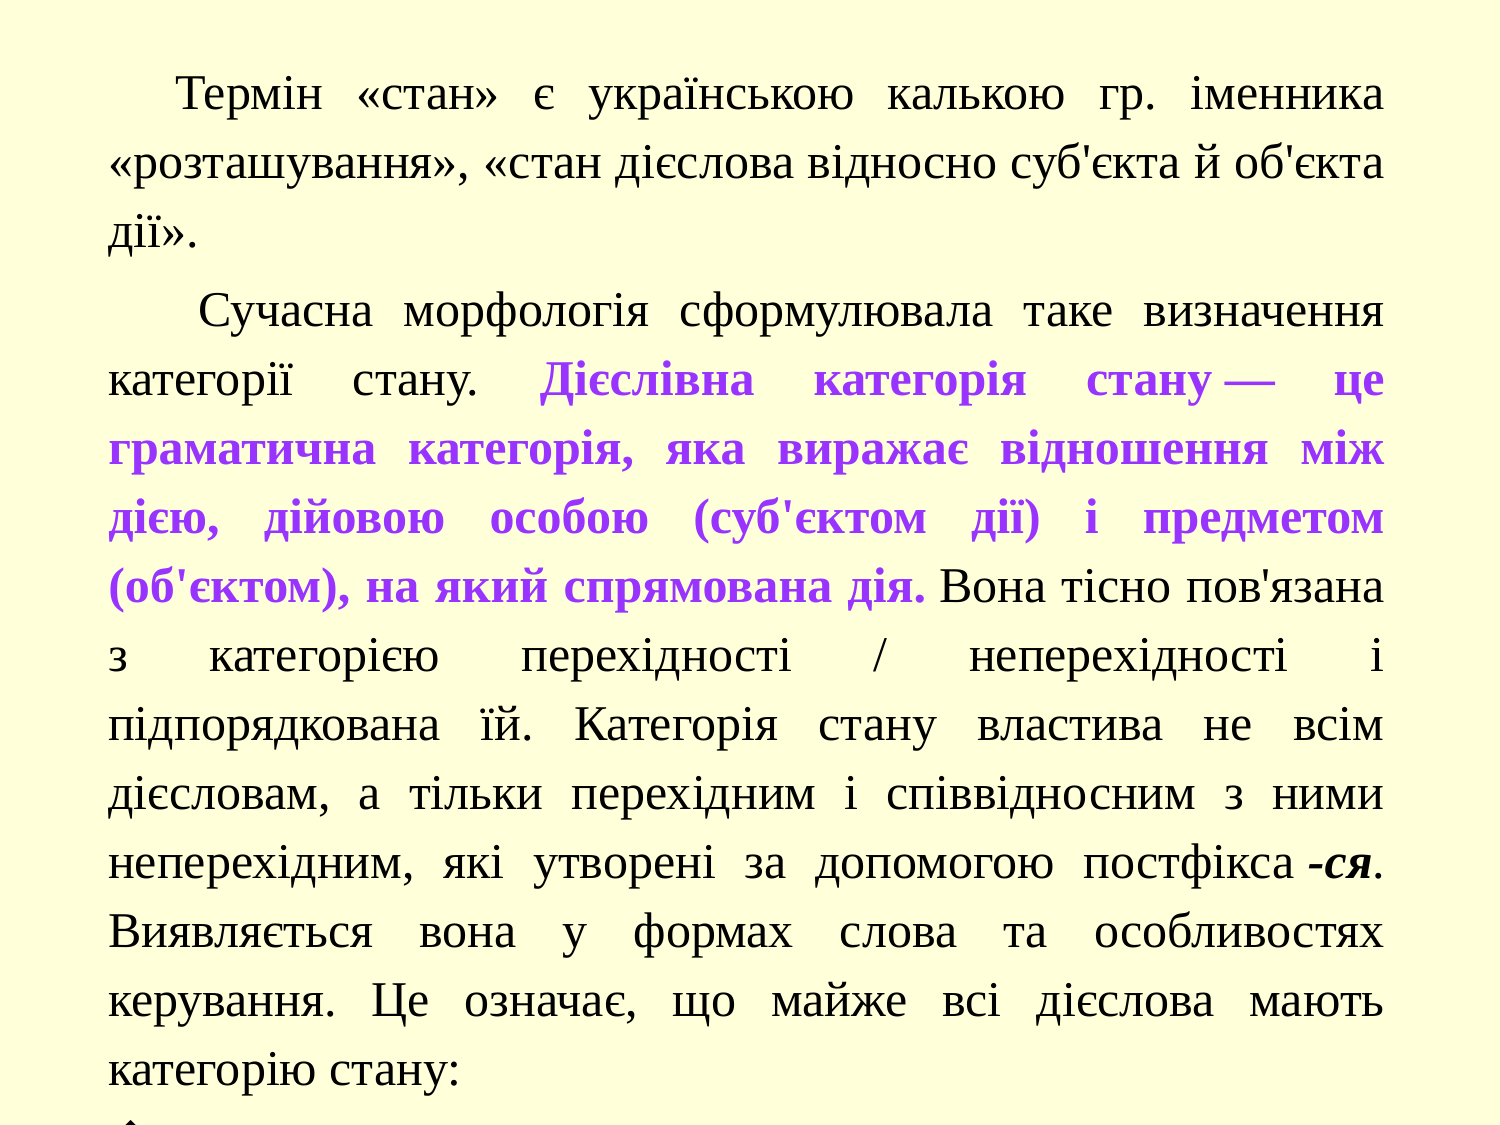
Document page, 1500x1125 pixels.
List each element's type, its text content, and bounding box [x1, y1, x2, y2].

list Термін «стан» є українською калькою гр. іменника «розташування», «стан дієслова відносно суб'єкта й об'єкта дії». Сучасна морфологія сформулювала таке визначення категорії стану. Дієслівна категорія стану — це граматична категорія, яка виражає відношення між дією, дійовою особою (суб'єктом дії) і предметом (об'єктом), на який спрямована дія. Вона тісно пов'язана з категорією перехідності / неперехідності і підпорядкована їй. Категорія стану властива не всім дієсловам, а тільки перехідним і співвідносним з ними неперехідним, які утворені за допомогою постфікса -ся. Виявляється вона у формах слова та особливостях керування. Це означає, що майже всі дієслова мають категорію стану: особові перехідні особові неперехідні безособові, у яких в одних випадках суб'єкт нульовий (Надворі стихає), а в інших виражений Д. в. (Йому не спиться). [74, 42, 1426, 1006]
